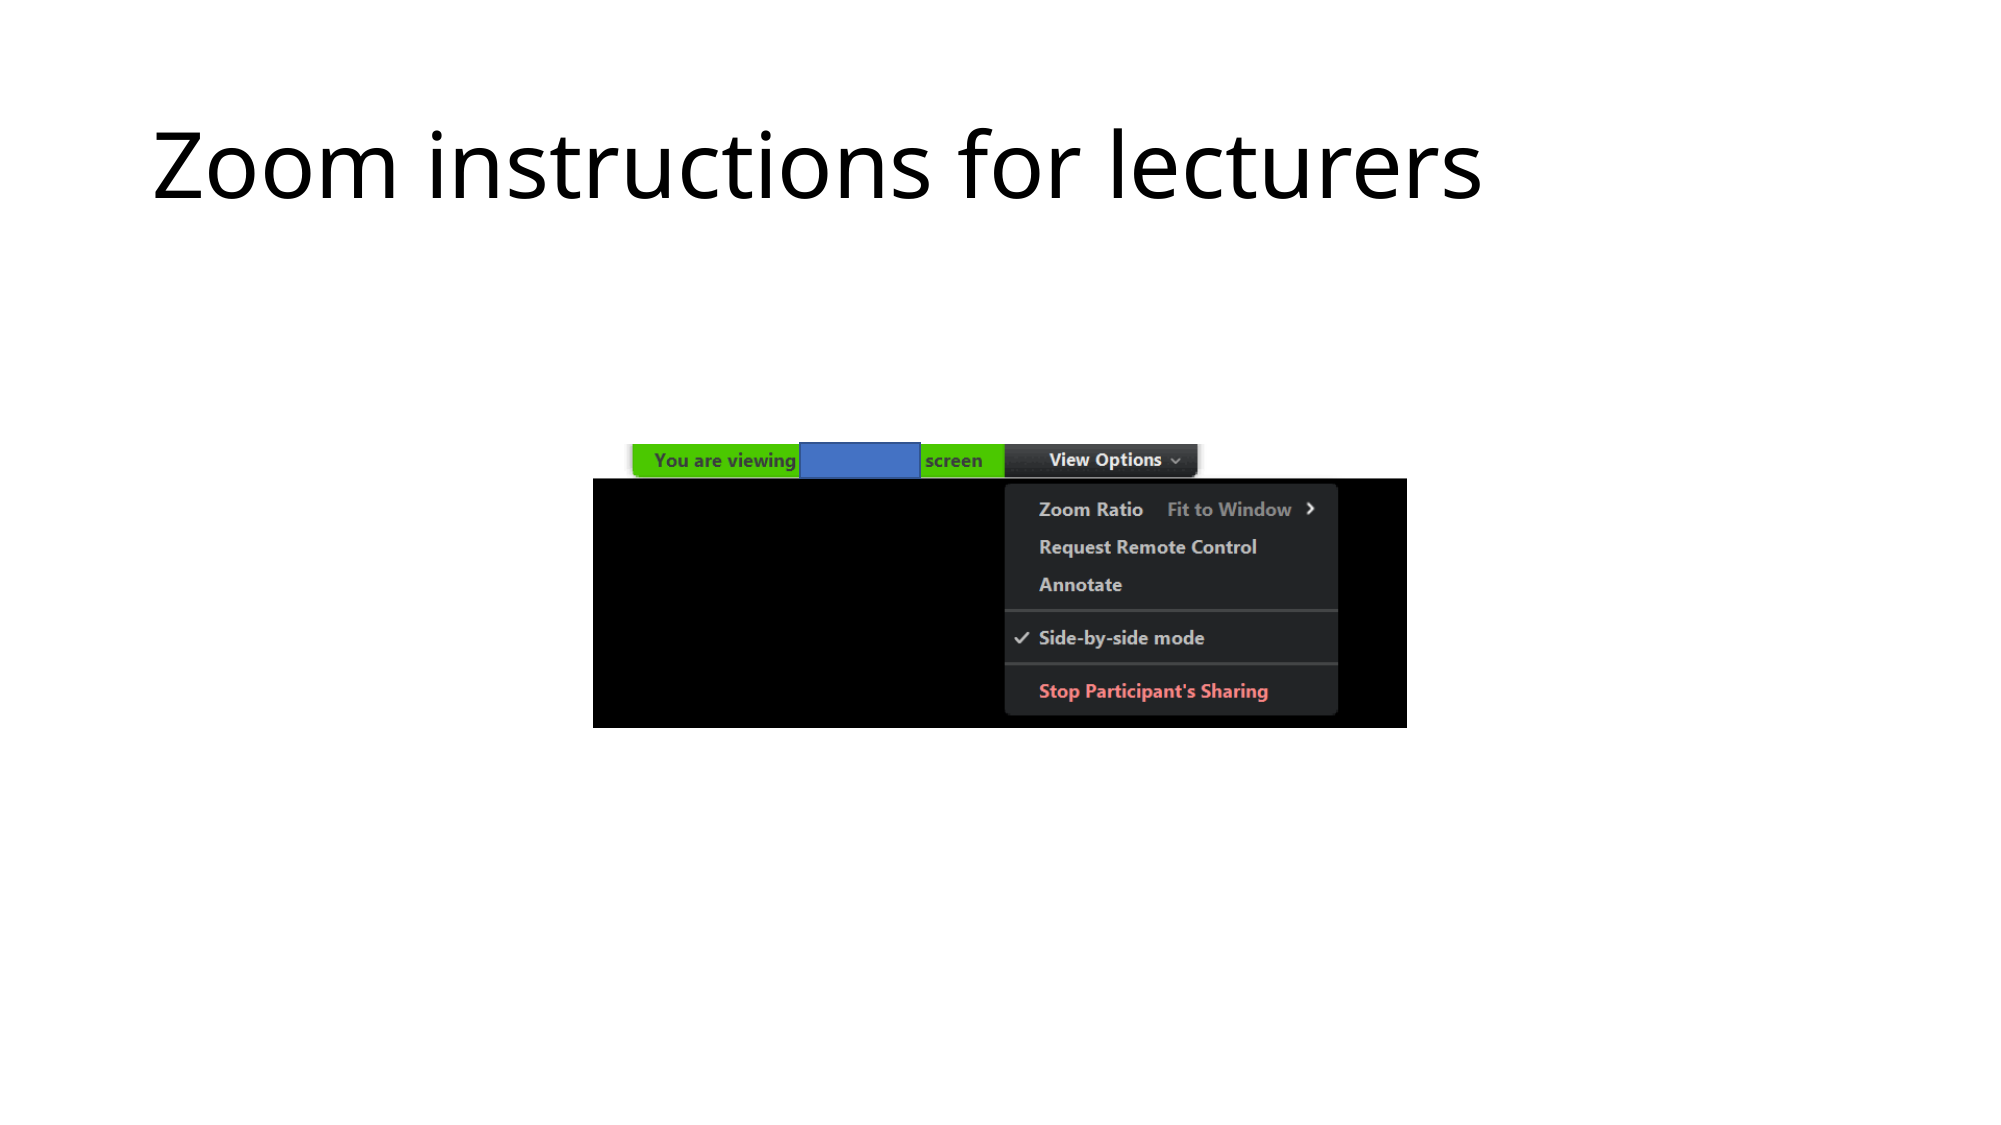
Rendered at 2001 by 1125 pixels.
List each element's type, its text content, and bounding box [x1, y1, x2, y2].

picture [593, 444, 1407, 728]
title Zoom instructions for lecturers [137, 59, 1863, 278]
